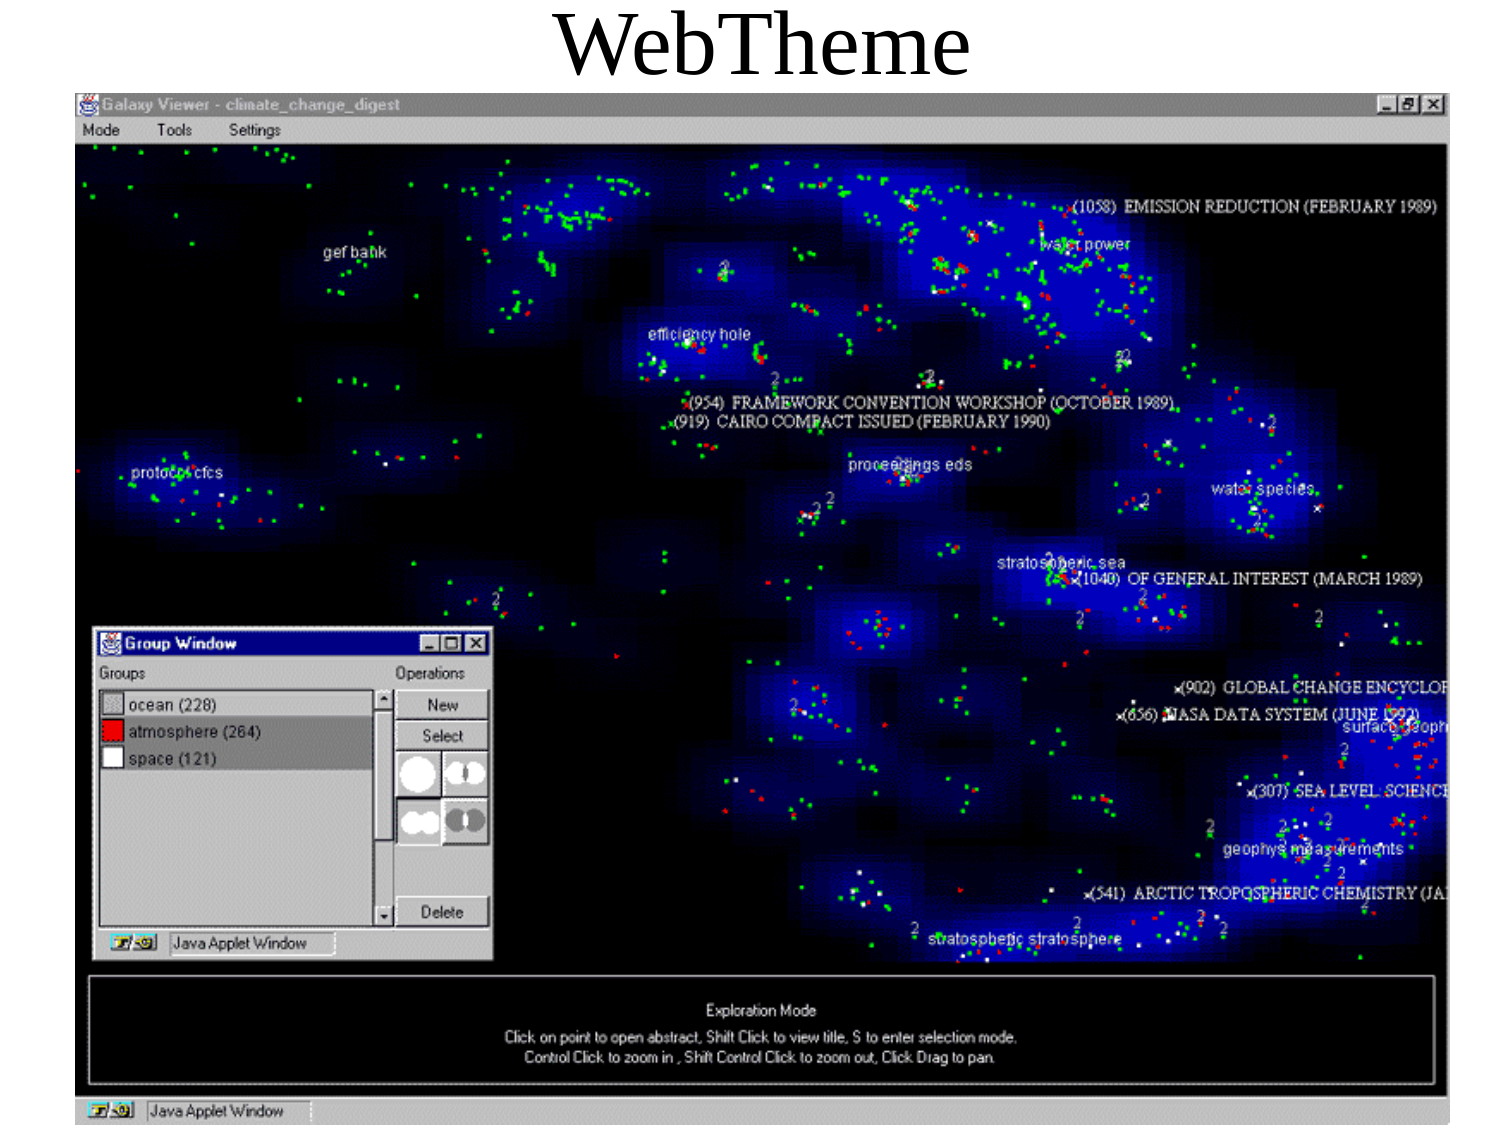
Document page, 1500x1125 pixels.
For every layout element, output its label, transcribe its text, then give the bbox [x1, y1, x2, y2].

picture [74, 93, 1451, 1125]
title WebTheme [125, 0, 1400, 75]
